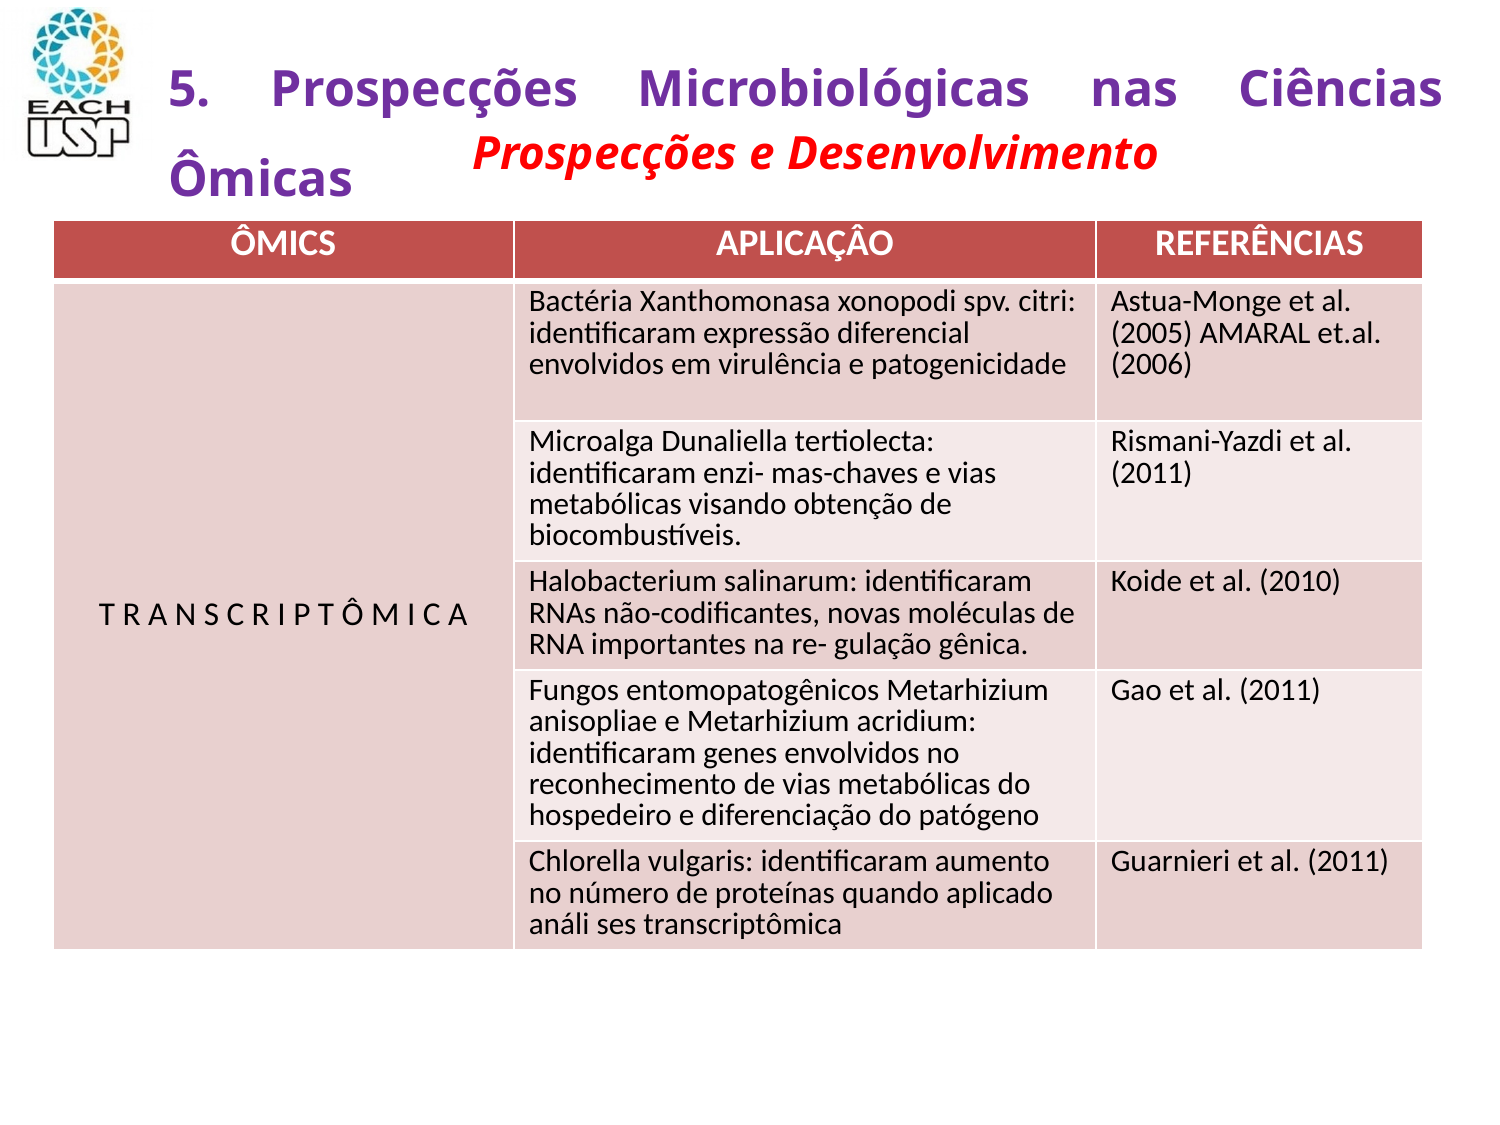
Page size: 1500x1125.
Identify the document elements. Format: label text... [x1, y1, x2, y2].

table_cell Fungos entomopatogênicos Metarhizium anisopliae e Metarhizium acridium: identificaram genes envolvidos no reconhecimento de vias metabólicas do hospedeiro e diferenciação do patógeno [515, 671, 1095, 840]
table_cell Rismani-Yazdi et al. (2011) [1097, 422, 1422, 560]
picture [0, 6, 154, 162]
table_header REFERÊNCIAS [1097, 221, 1422, 278]
table_cell Koide et al. (2010) [1097, 562, 1422, 669]
table_cell Chlorella vulgaris: identificaram aumento no número de proteínas quando aplicado análi ses transcriptômica [515, 842, 1095, 949]
text_box 5. Prospecções Microbiológicas nas Ciências Ômicas [153, 19, 1459, 215]
table_cell Astua-Monge et al. (2005) AMARAL et.al.(2006) [1097, 284, 1422, 420]
table_cell T R A N S C R I P T Ô M I C A [54, 284, 513, 949]
table_cell Bactéria Xanthomonasa xonopodi spv. citri: identificaram expressão diferencial envolvidos em virulência e patogenicidade [515, 284, 1095, 420]
table_header APLICAÇÂO [515, 221, 1095, 278]
table_cell Halobacterium salinarum: identificaram RNAs não-codificantes, novas moléculas de RNA importantes na re- gulação gênica. [515, 562, 1095, 669]
table_cell Microalga Dunaliella tertiolecta: identificaram enzi- mas-chaves e vias metabólicas visando obtenção de biocombustíveis. [515, 422, 1095, 560]
table_cell Guarnieri et al. (2011) [1097, 842, 1422, 949]
table_cell Gao et al. (2011) [1097, 671, 1422, 840]
table_header ÔMICS [54, 221, 513, 278]
